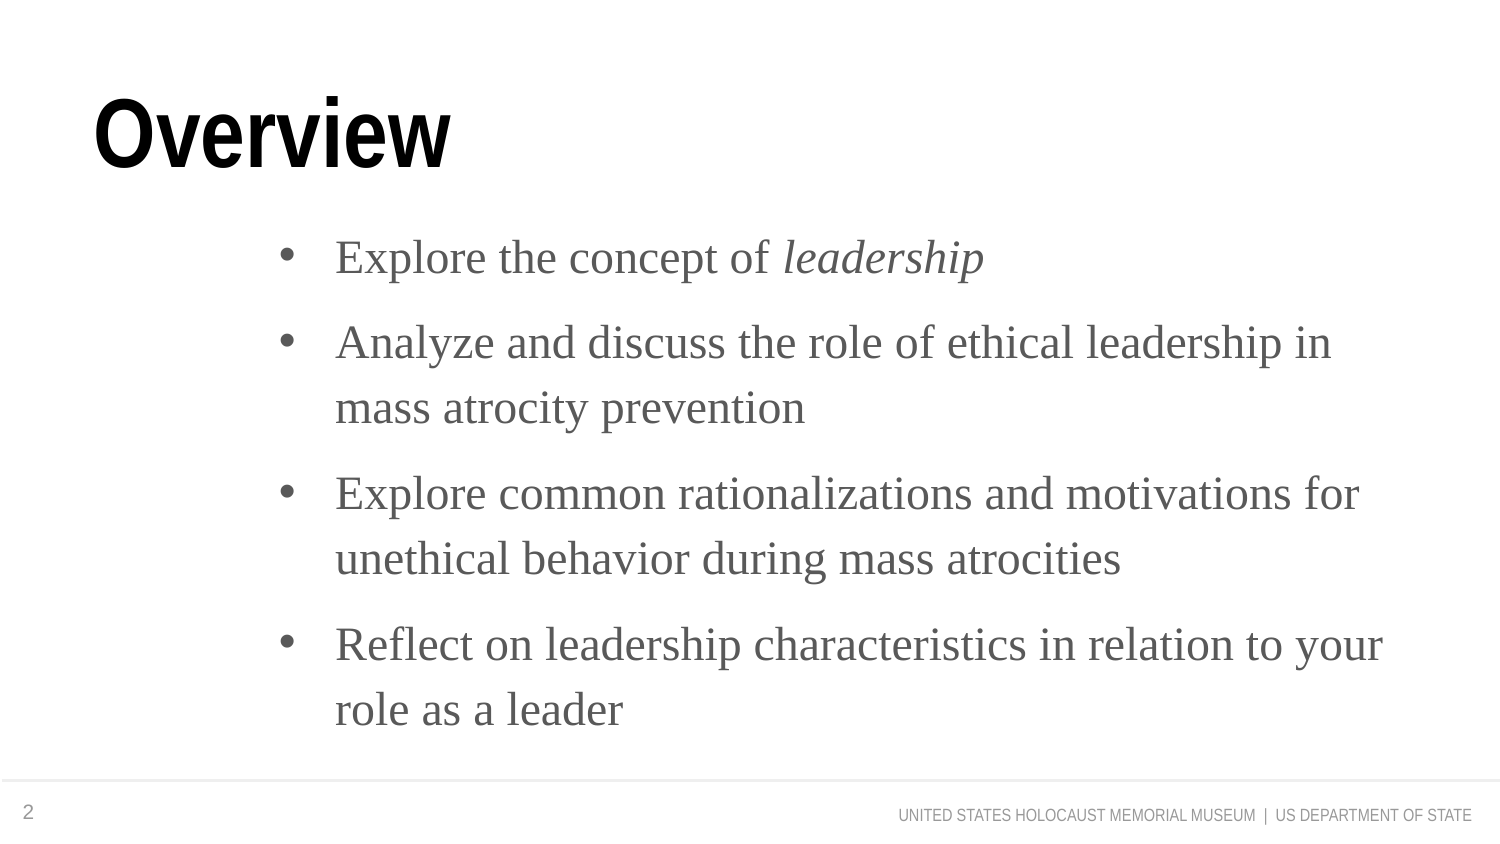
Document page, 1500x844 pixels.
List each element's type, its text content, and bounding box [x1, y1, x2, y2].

list Overview [93, 52, 1407, 187]
list Explore the concept of leadership Analyze and discuss the role of ethical leadership in mass atrocity prevention Explore common rationalizations and motivations for unethical behavior during mass atrocities Reflect on leadership characteristics in relation to your role as a leader [278, 217, 1407, 685]
slide_number 2 [7, 773, 125, 839]
